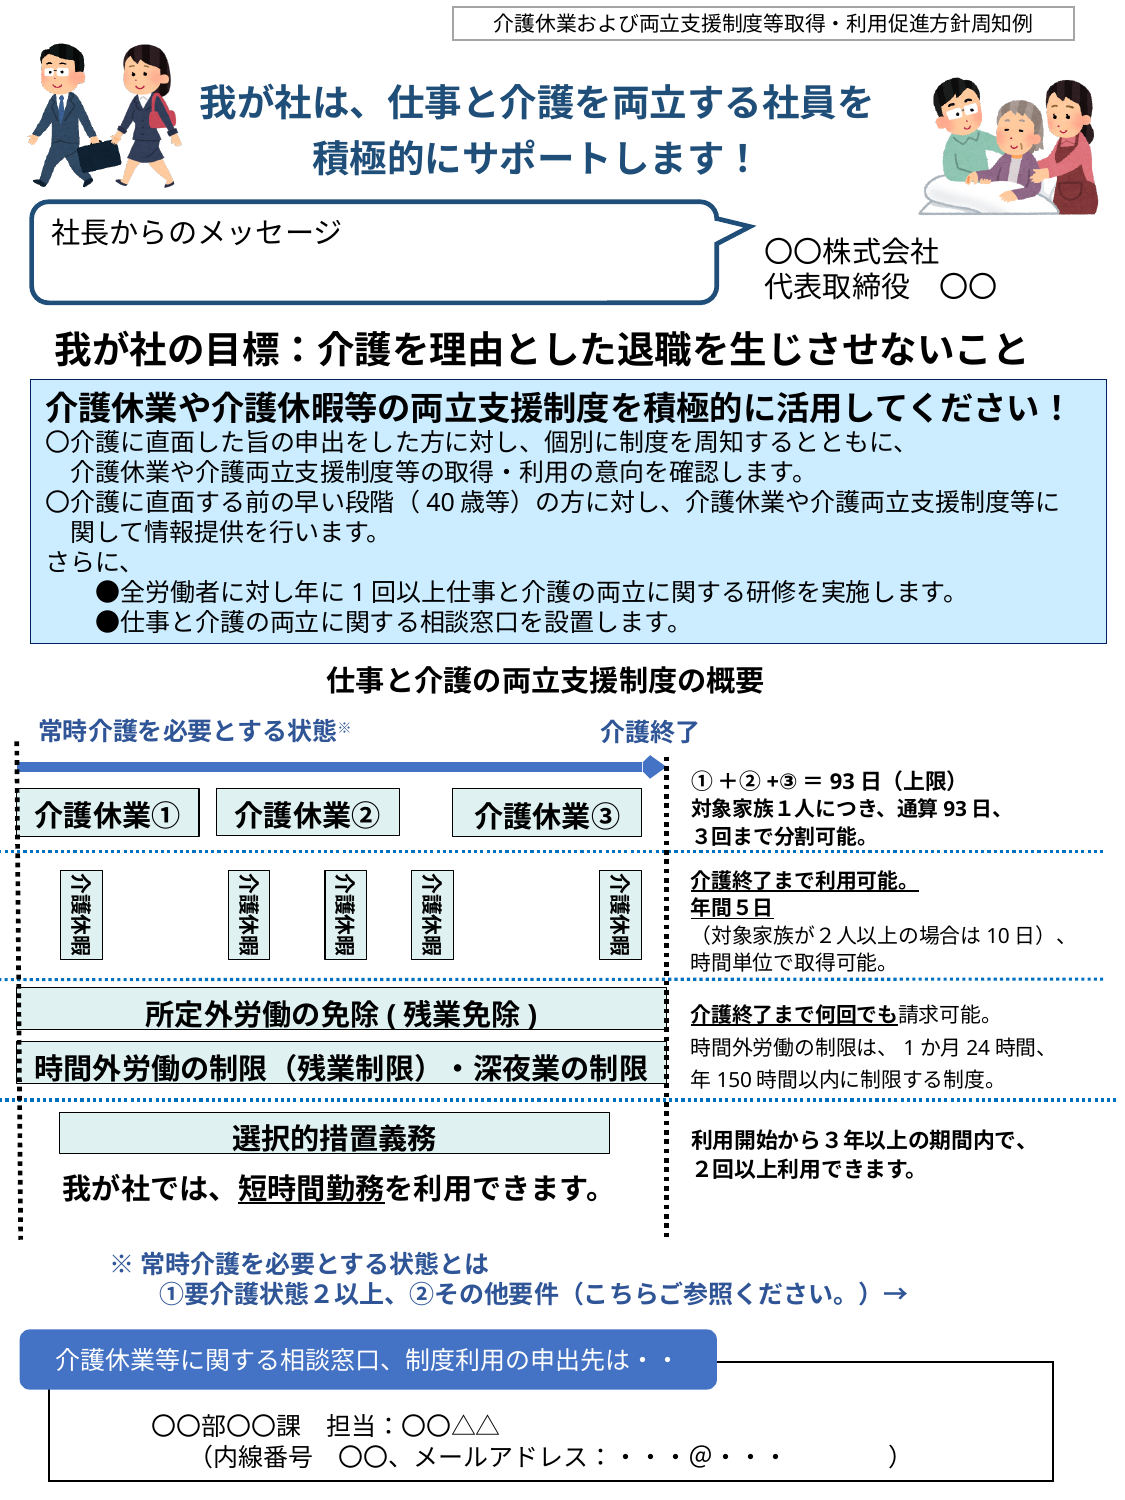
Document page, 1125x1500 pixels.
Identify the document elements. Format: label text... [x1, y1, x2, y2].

text_box 選択的措置義務 [59, 1112, 610, 1154]
text_box 介護休暇 [228, 870, 270, 960]
text_box 所定外労働の免除(残業免除) [21, 987, 666, 1030]
text_box 介護休業や介護休暇等の両立支援制度を積極的に活用してください！ 〇介護に直面した旨の申出をした方に対し、個別に制度を周知するとともに、 介護休業や介護両立支援制度等の取得・利用の意向を確認します。 〇介護に直面する前の早い段階（40歳等）の方に対し、介護休業や介護両立支援制度等に 関して情報提供を行います。 さらに、 ●全労働者に対し年に1回以上仕事と介護の両立に関する研修を実施します。 ●仕事と介護の両立に関する相談窓口を設置します。 [30, 379, 1107, 644]
text_box ※常時介護を必要とする状態とは ①要介護状態２以上、②その他要件（こちらご参照ください。）→ [859, 1248, 935, 1309]
text_box 介護休業① [21, 788, 200, 837]
text_box 利用開始から３年以上の期間内で、 ２回以上利用できます。 [859, 1118, 1038, 1189]
text_box 〇〇部〇〇課 担当：〇〇△△ （内線番号 〇〇、メールアドレス：・・・＠・・・ ） [48, 1361, 1054, 1482]
text_box 利用開始から３年以上の期間内で、 ２回以上利用できます。 [678, 1118, 858, 1189]
text_box 社長からのメッセージ [30, 200, 749, 304]
text_box 介護終了まで何回でも請求可能。 時間外労働の制限は、1か月24時間、年150時間以内に制限する制度。 [859, 987, 1075, 1098]
text_box 介護終了まで何回でも請求可能。 時間外労働の制限は、1か月24時間、年150時間以内に制限する制度。 [678, 987, 858, 1098]
text_box 介護休暇 [60, 870, 103, 960]
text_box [16, 741, 21, 1240]
text_box 時間外労働の制限（残業制限）・深夜業の制限 [21, 1041, 666, 1084]
text_box 介護休暇 [324, 870, 367, 960]
text_box 介護休業等に関する相談窓口、制度利用の申出先は・・ [18, 1328, 718, 1391]
text_box 我が社では、短時間勤務を利用できます。 [48, 1162, 642, 1213]
text_box 介護終了 [543, 711, 759, 753]
text_box 介護終了まで利用可能。 年間５日 （対象家族が２人以上の場合は10日）、 時間単位で取得可能。 [859, 858, 1105, 979]
text_box 介護休業② [216, 788, 400, 836]
text_box 介護休業および両立支援制度等取得・利用促進方針周知例 [452, 6, 1075, 41]
text_box 介護休暇 [411, 870, 454, 960]
text_box 我が社の目標：介護を理由とした退職を生じさせないこと [40, 318, 1116, 379]
text_box ※常時介護を必要とする状態とは ①要介護状態２以上、②その他要件（こちらご参照ください。）→ [95, 1248, 858, 1310]
text_box 仕事と介護の両立支援制度の概要 [311, 654, 814, 705]
text_box 介護終了まで利用可能。 年間５日 （対象家族が２人以上の場合は10日）、 時間単位で取得可能。 [678, 858, 858, 979]
text_box 介護休暇 [599, 870, 642, 960]
picture [913, 55, 1103, 232]
text_box ①＋②+③＝93日（上限） 対象家族１人につき、通算93日、 ３回まで分割可能。 [678, 758, 858, 851]
text_box 常時介護を必要とする状態※ [25, 711, 384, 750]
text_box 介護休業③ [452, 788, 642, 837]
text_box ①＋②+③＝93日（上限） 対象家族１人につき、通算93日、 ３回まで分割可能。 [859, 758, 1109, 855]
text_box 〇〇株式会社 代表取締役 〇〇 [749, 225, 1102, 311]
picture [5, 40, 197, 194]
text_box 我が社は、仕事と介護を両立する社員を 積極的にサポートします！ [197, 59, 897, 188]
